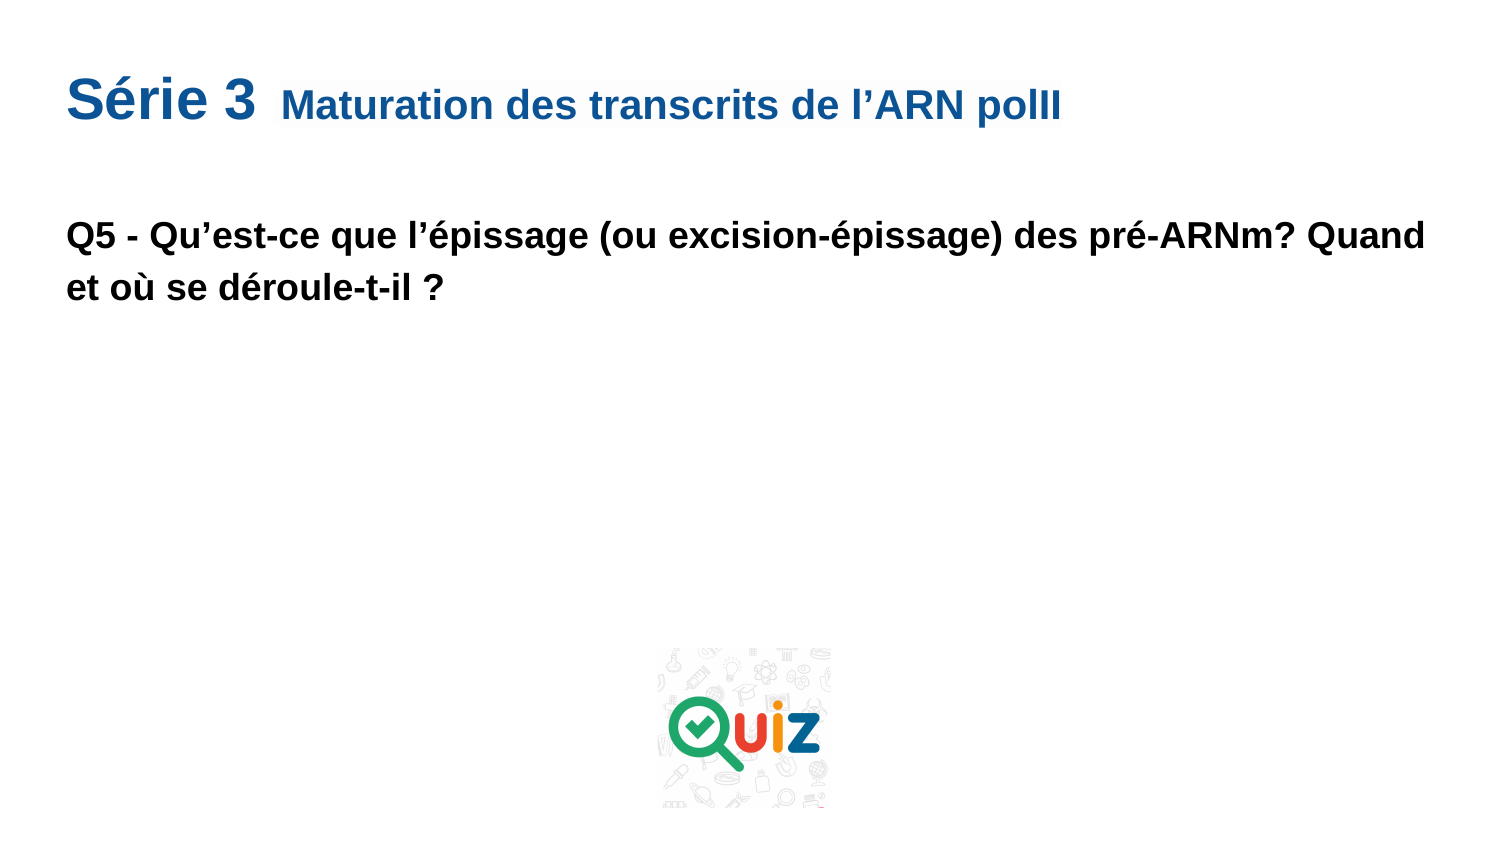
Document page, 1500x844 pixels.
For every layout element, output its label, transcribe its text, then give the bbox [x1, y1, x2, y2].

list Q5 - Qu’est-ce que l’épissage (ou excision-épissage) des pré-ARNm? Quand et où se déroule-t-il ? [51, 189, 1449, 750]
title Série 3 Maturation des transcrits de l’ARN polII [51, 29, 1449, 124]
picture [657, 648, 831, 808]
